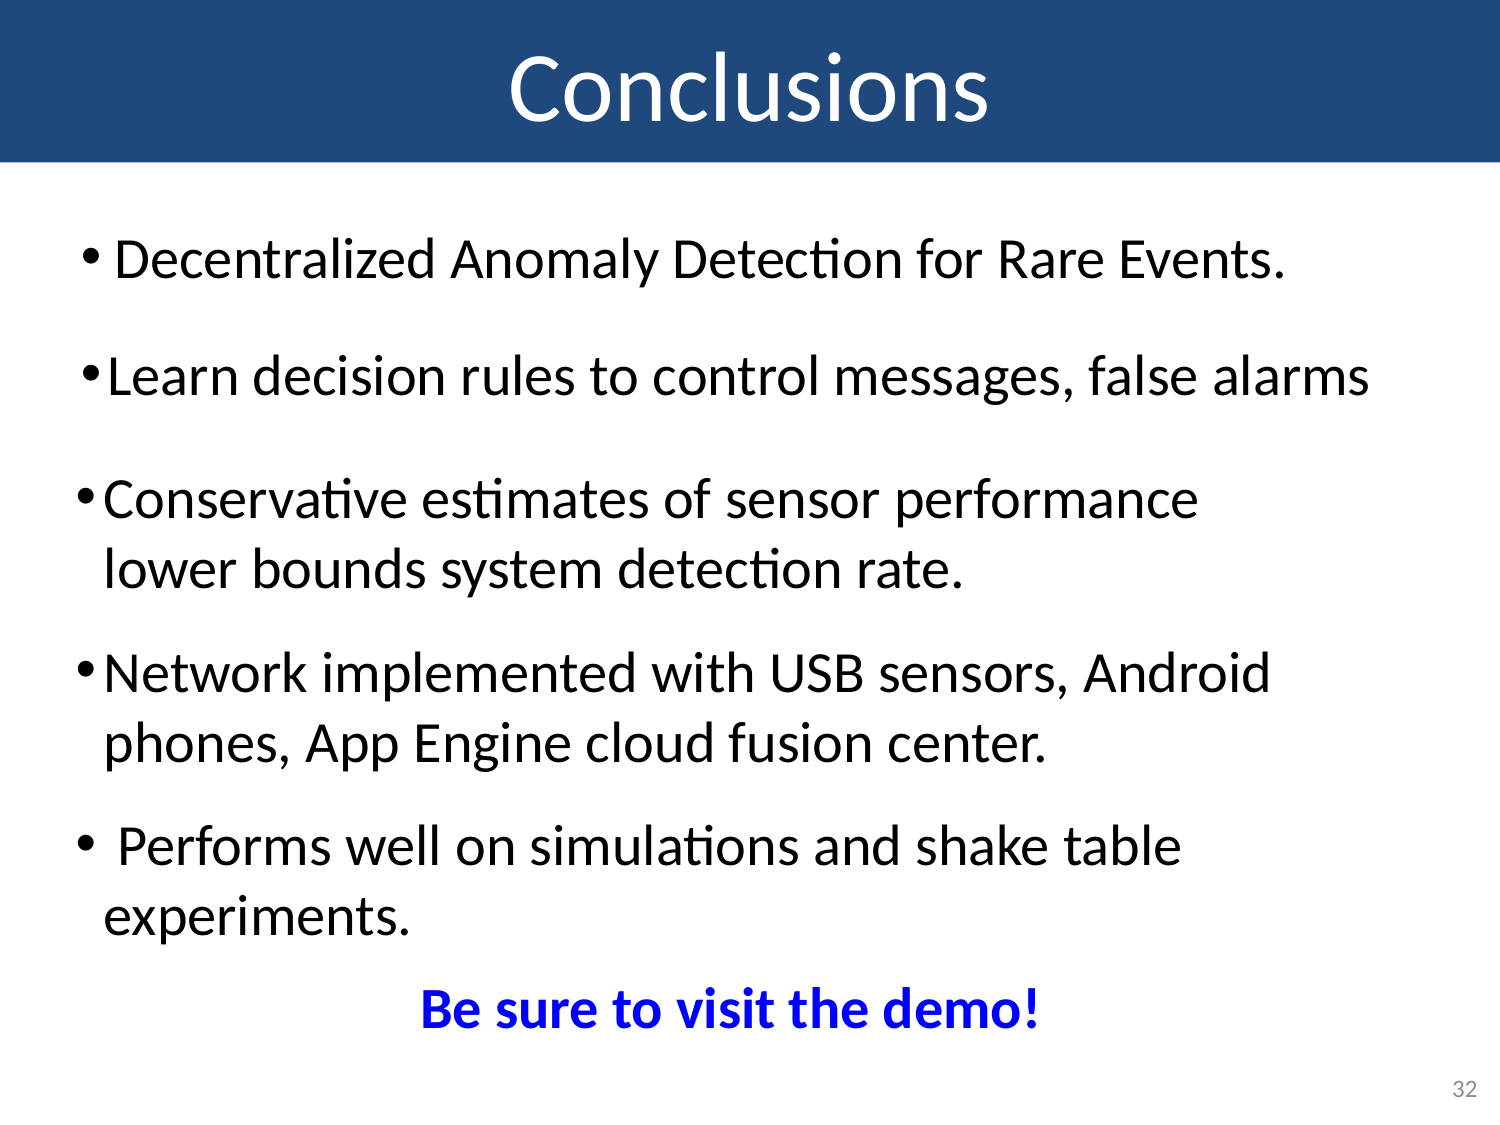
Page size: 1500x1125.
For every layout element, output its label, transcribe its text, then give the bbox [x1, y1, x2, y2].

list Decentralized Anomaly Detection for Rare Events. [37, 212, 1388, 313]
text_box Network implemented with USB sensors, Android phones, App Engine cloud fusion center. [60, 626, 1361, 782]
text_box Be sure to visit the demo! [375, 962, 1100, 1100]
text_box Conservative estimates of sensor performance lower bounds system detection rate. [60, 452, 1361, 608]
title Conclusions [0, 0, 1500, 163]
text_box Performs well on simulations and shake table experiments. [60, 799, 1361, 955]
slide_number 32 [1142, 1057, 1493, 1118]
text_box Learn decision rules to control messages, false alarms [35, 329, 1438, 436]
